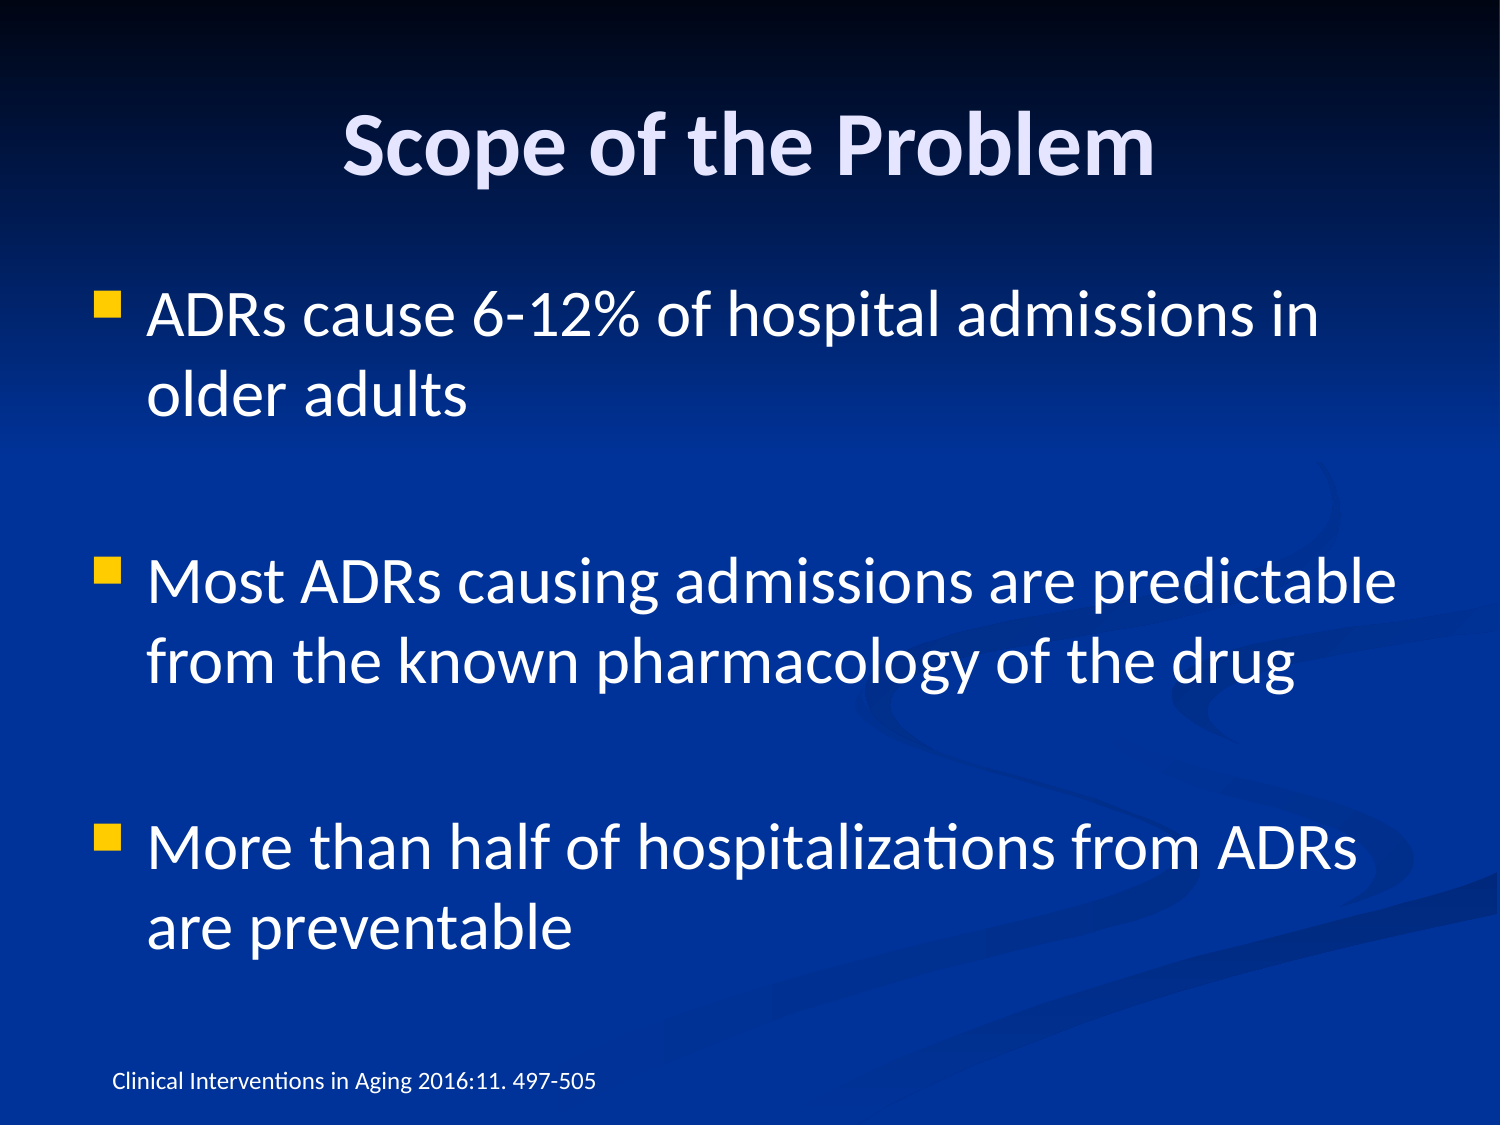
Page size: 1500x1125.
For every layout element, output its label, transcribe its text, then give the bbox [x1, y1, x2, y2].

list ADRs cause 6-12% of hospital admissions in older adults Most ADRs causing admissions are predictable from the known pharmacology of the drug More than half of hospitalizations from ADRs are preventable [74, 262, 1426, 1006]
title Scope of the Problem [74, 44, 1426, 233]
text_box Clinical Interventions in Aging 2016:11. 497-505 [97, 1057, 748, 1102]
